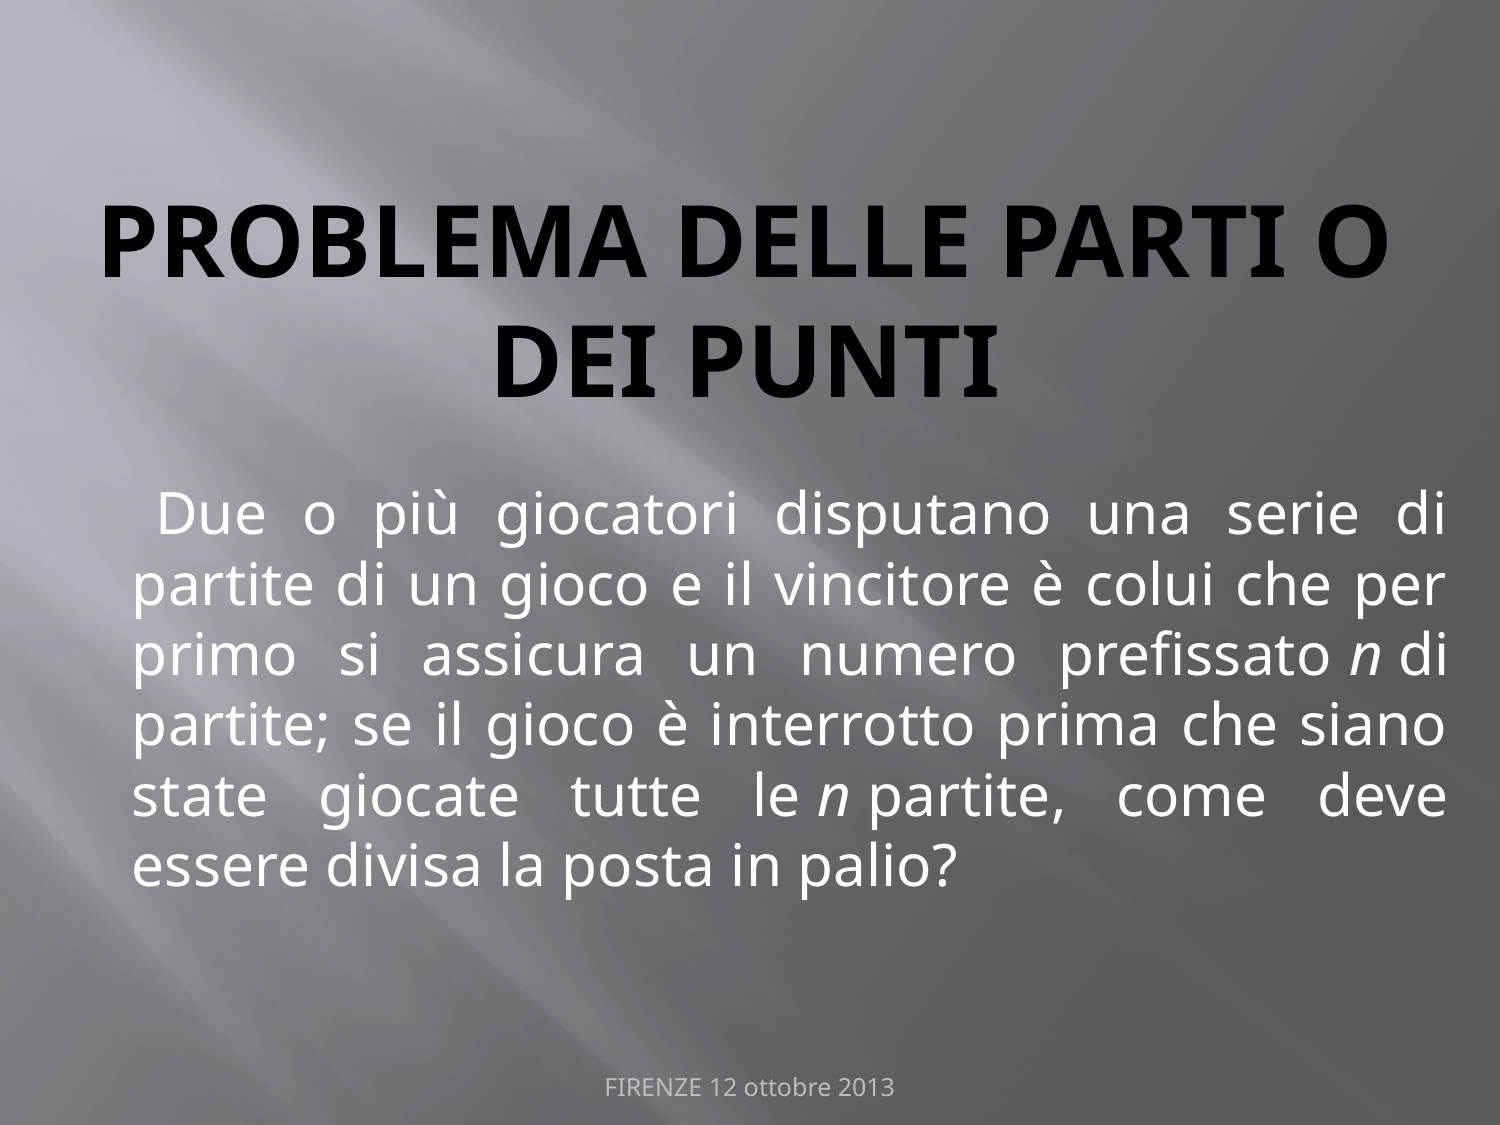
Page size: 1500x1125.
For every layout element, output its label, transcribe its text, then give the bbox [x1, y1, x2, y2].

subtitle Due o più giocatori disputano una serie di partite di un gioco e il vincitore è colui che per primo si assicura un numero prefissato n di partite; se il gioco è interrotto prima che siano state giocate tutte le n partite, come deve essere divisa la posta in palio? [117, 468, 1465, 973]
title Problema delle parti o dei punti [70, 117, 1421, 418]
footer FIRENZE 12 ottobre 2013 [512, 1052, 988, 1113]
